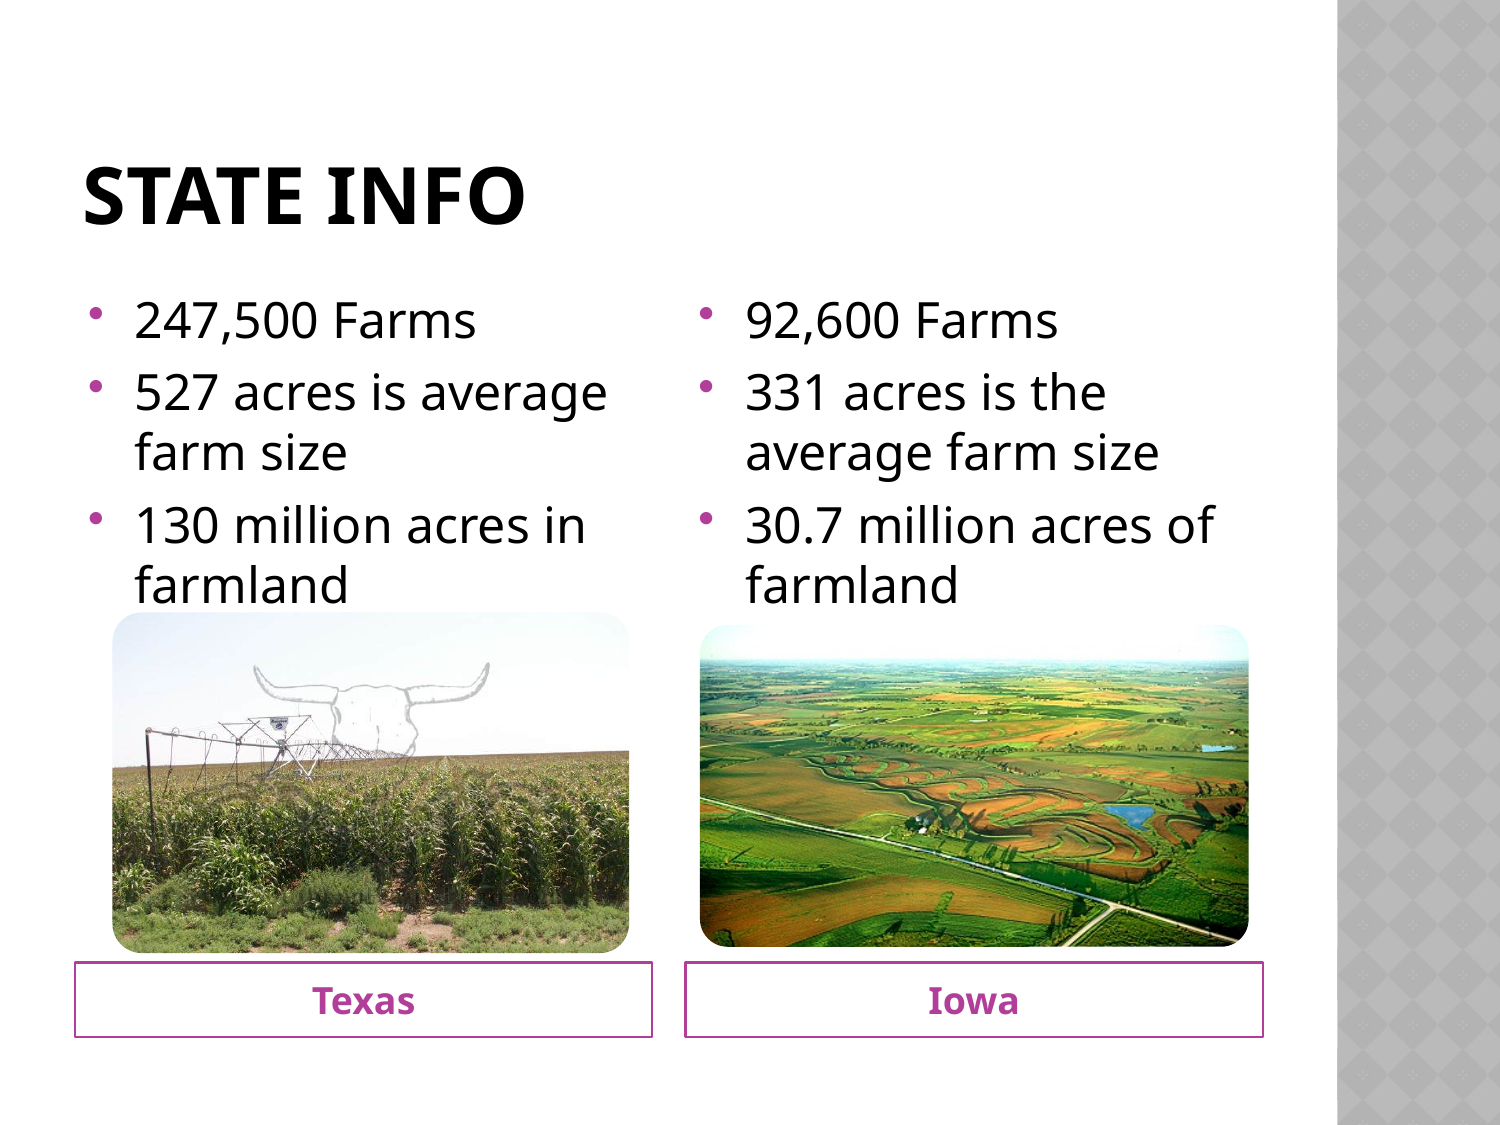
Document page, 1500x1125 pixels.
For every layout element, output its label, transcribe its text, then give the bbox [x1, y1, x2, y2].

title State Info [75, 52, 1263, 240]
list Texas [74, 961, 653, 1038]
list 247,500 Farms 527 acres is average farm size 130 million acres in farmland [75, 280, 653, 956]
picture [699, 624, 1250, 948]
list 92,600 Farms 331 acres is the average farm size 30.7 million acres of farmland [685, 280, 1263, 956]
list Iowa [684, 961, 1264, 1038]
picture [112, 612, 630, 954]
